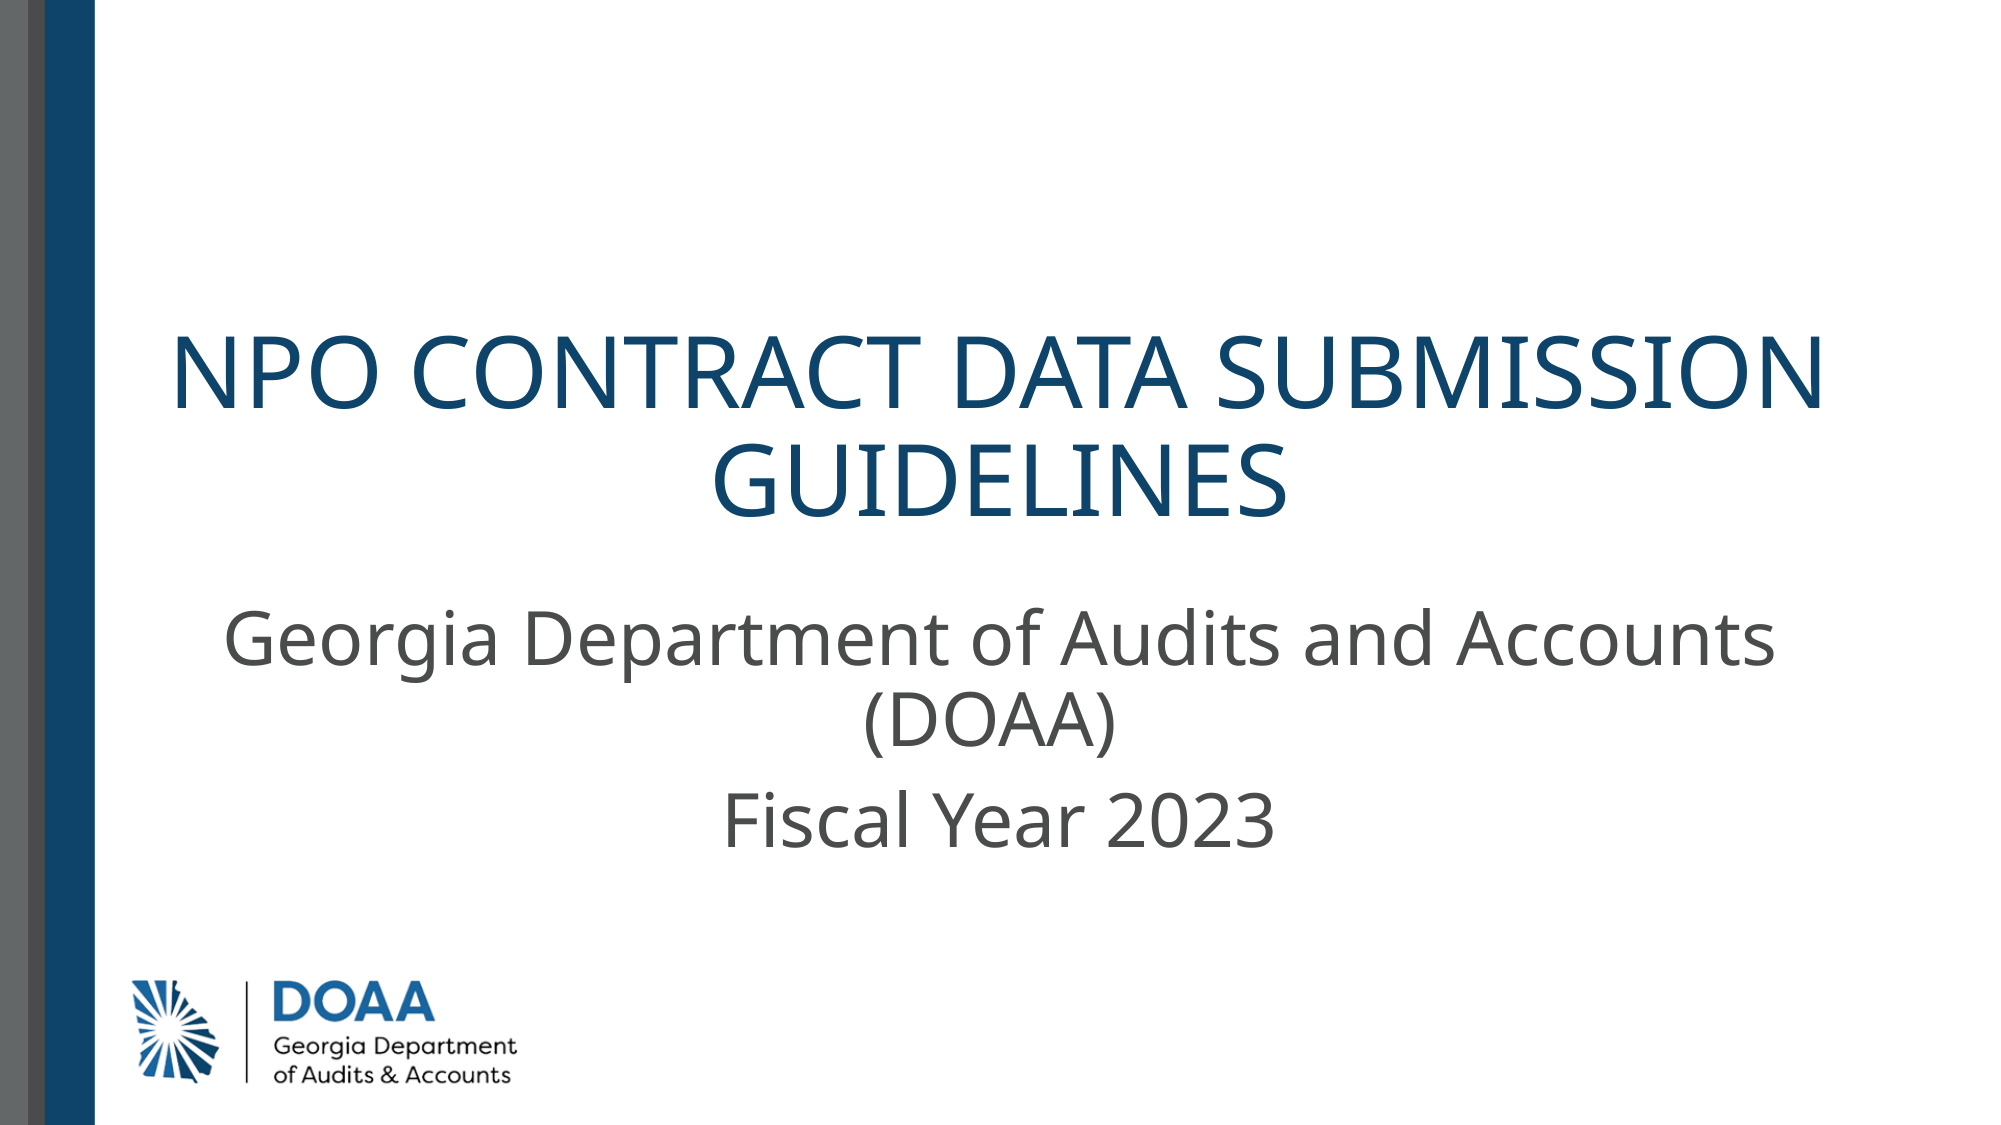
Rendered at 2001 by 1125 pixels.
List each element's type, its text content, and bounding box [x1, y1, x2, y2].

list Georgia Department of Audits and Accounts (DOAA) Fiscal Year 2023 [137, 592, 1863, 877]
title Npo Contract Data Submission Guidelines [137, 314, 1863, 559]
picture [0, 0, 2001, 1125]
